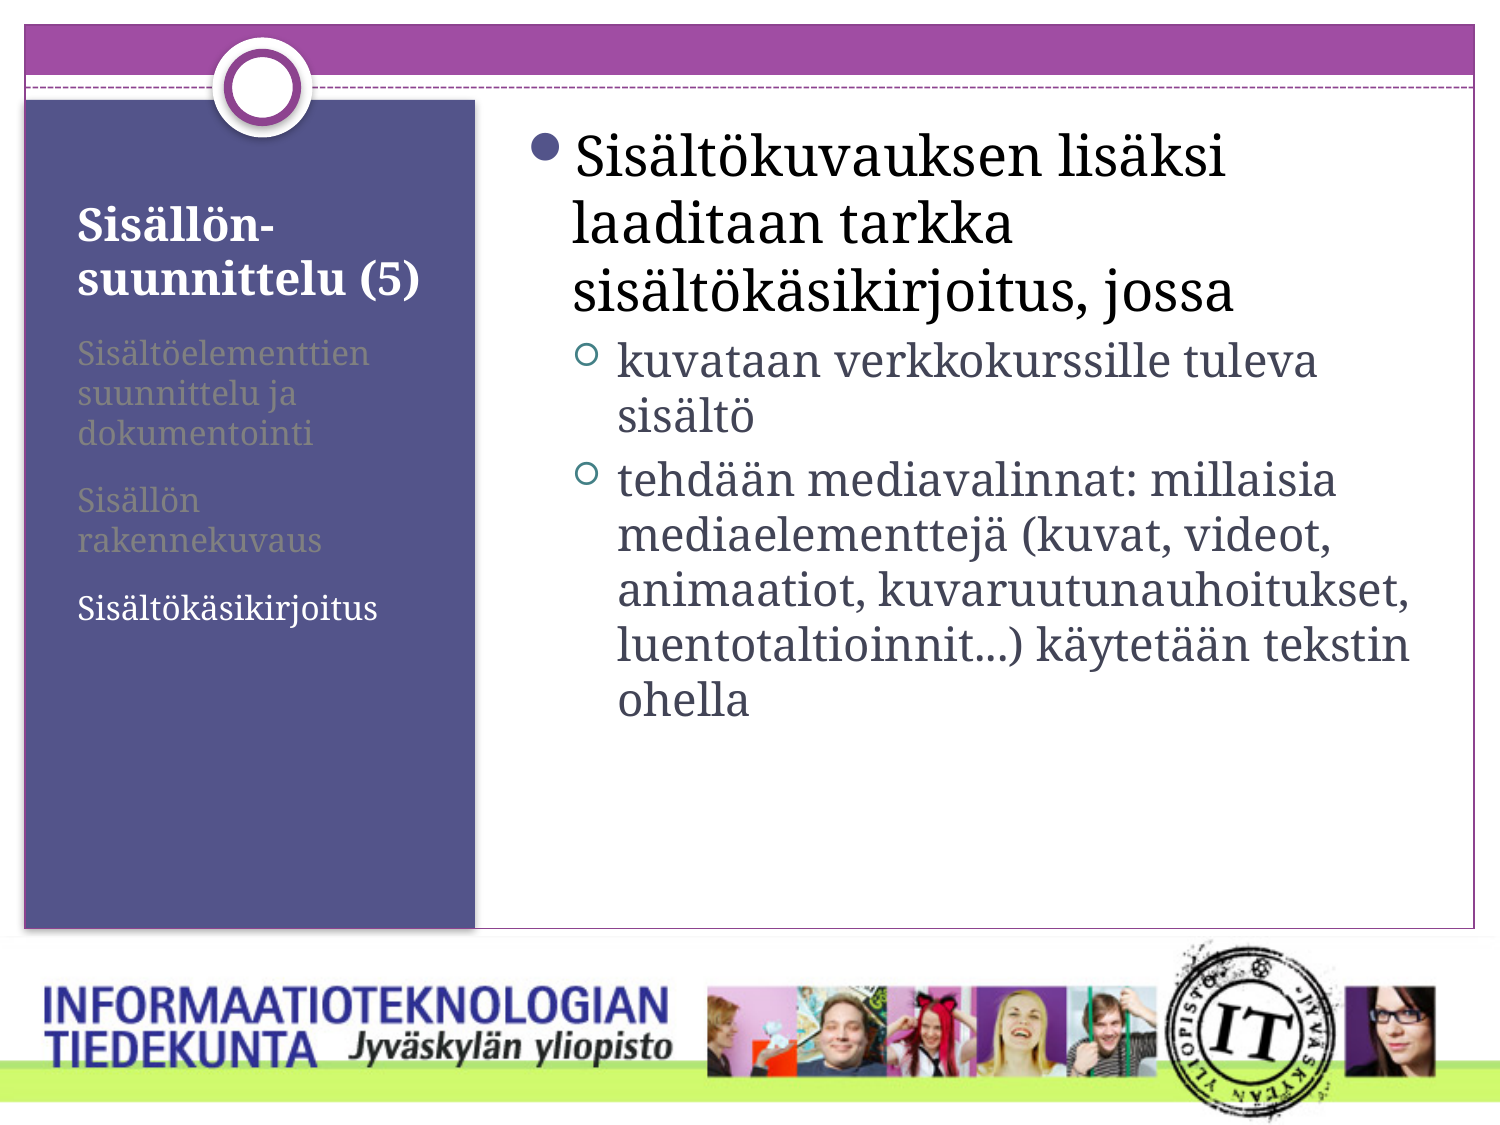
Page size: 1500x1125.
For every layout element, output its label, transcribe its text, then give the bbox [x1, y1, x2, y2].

list Sisältöelementtien suunnittelu ja dokumentointi Sisällön rakennekuvaus Sisältökäsikirjoitus [62, 324, 450, 905]
title Sisällön-suunnittelu (5) [62, 149, 450, 313]
picture [0, 936, 1500, 1125]
list Sisältökuvauksen lisäksi laaditaan tarkka sisältökäsikirjoitus, jossa kuvataan verkkokurssille tuleva sisältö tehdään mediavalinnat: millaisia mediaelementtejä (kuvat, videot, animaatiot, kuvaruutunauhoitukset, luentotaltioinnit...) käytetään tekstin ohella [512, 112, 1438, 917]
